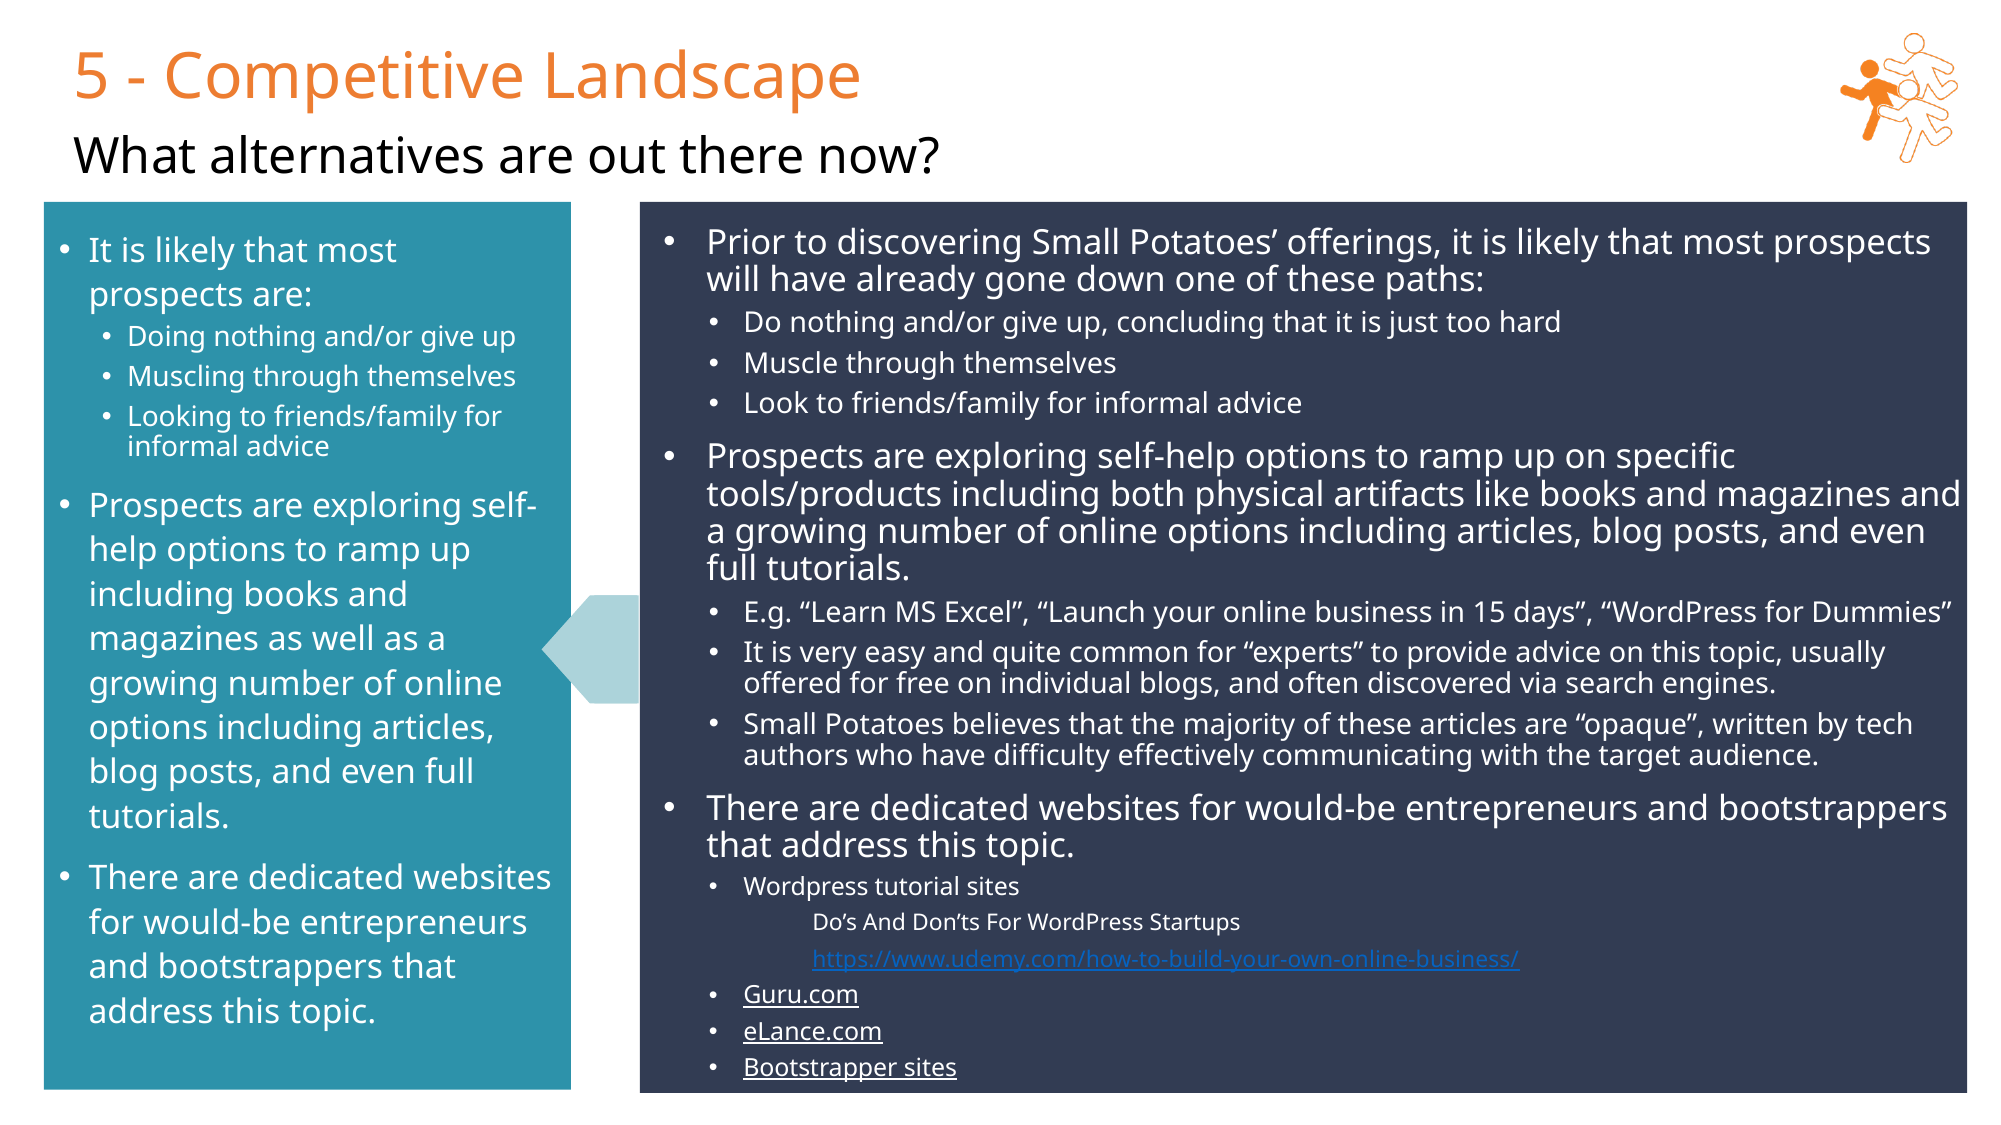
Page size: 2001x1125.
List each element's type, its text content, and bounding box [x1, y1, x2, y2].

picture [1217, 236, 1324, 343]
text_box [541, 595, 639, 704]
picture [958, 252, 1042, 337]
list What alternatives are out there now? [58, 123, 1964, 193]
picture [1212, 533, 1289, 611]
picture [1472, 530, 1557, 615]
list It is likely that most prospects are: Doing nothing and/or give up Muscling through themselves Looking to friends/family for informal advice Prospects are exploring self-help options to ramp up including books and magazines as well as a growing number of online options including articles, blog posts, and even full tutorials. There are dedicated websites for would-be entrepreneurs and bootstrappers that address this topic. [43, 201, 571, 1090]
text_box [1234, 617, 1274, 656]
list Prior to discovering Small Potatoes’ offerings, it is likely that most prospects will have already gone down one of these paths: Do nothing and/or give up, concluding that it is just too hard Muscle through themselves Look to friends/family for informal advice Prospects are exploring self-help options to ramp up on specific tools/products including both physical artifacts like books and magazines and a growing number of online options including articles, blog posts, and even full tutorials. E.g. “Learn MS Excel”, “Launch your online business in 15 days”, “WordPress for Dummies” It is very easy and quite common for “experts” to provide advice on this topic, usually offered for free on individual blogs, and often discovered via search engines. Small Potatoes believes that the majority of these articles are “opaque”, written by tech authors who have difficulty effectively communicating with the target audience. There are dedicated websites for would-be entrepreneurs and bootstrappers that address this topic. Wordpress tutorial sites Do’s And Don’ts For WordPress Startups https://www.udemy.com/how-to-build-your-own-online-business/ Guru.com eLance.com Bootstrapper sites [639, 201, 1968, 1093]
picture [1836, 33, 1964, 163]
picture [1479, 252, 1553, 325]
title 5 - Competitive Landscape [58, 35, 1836, 121]
